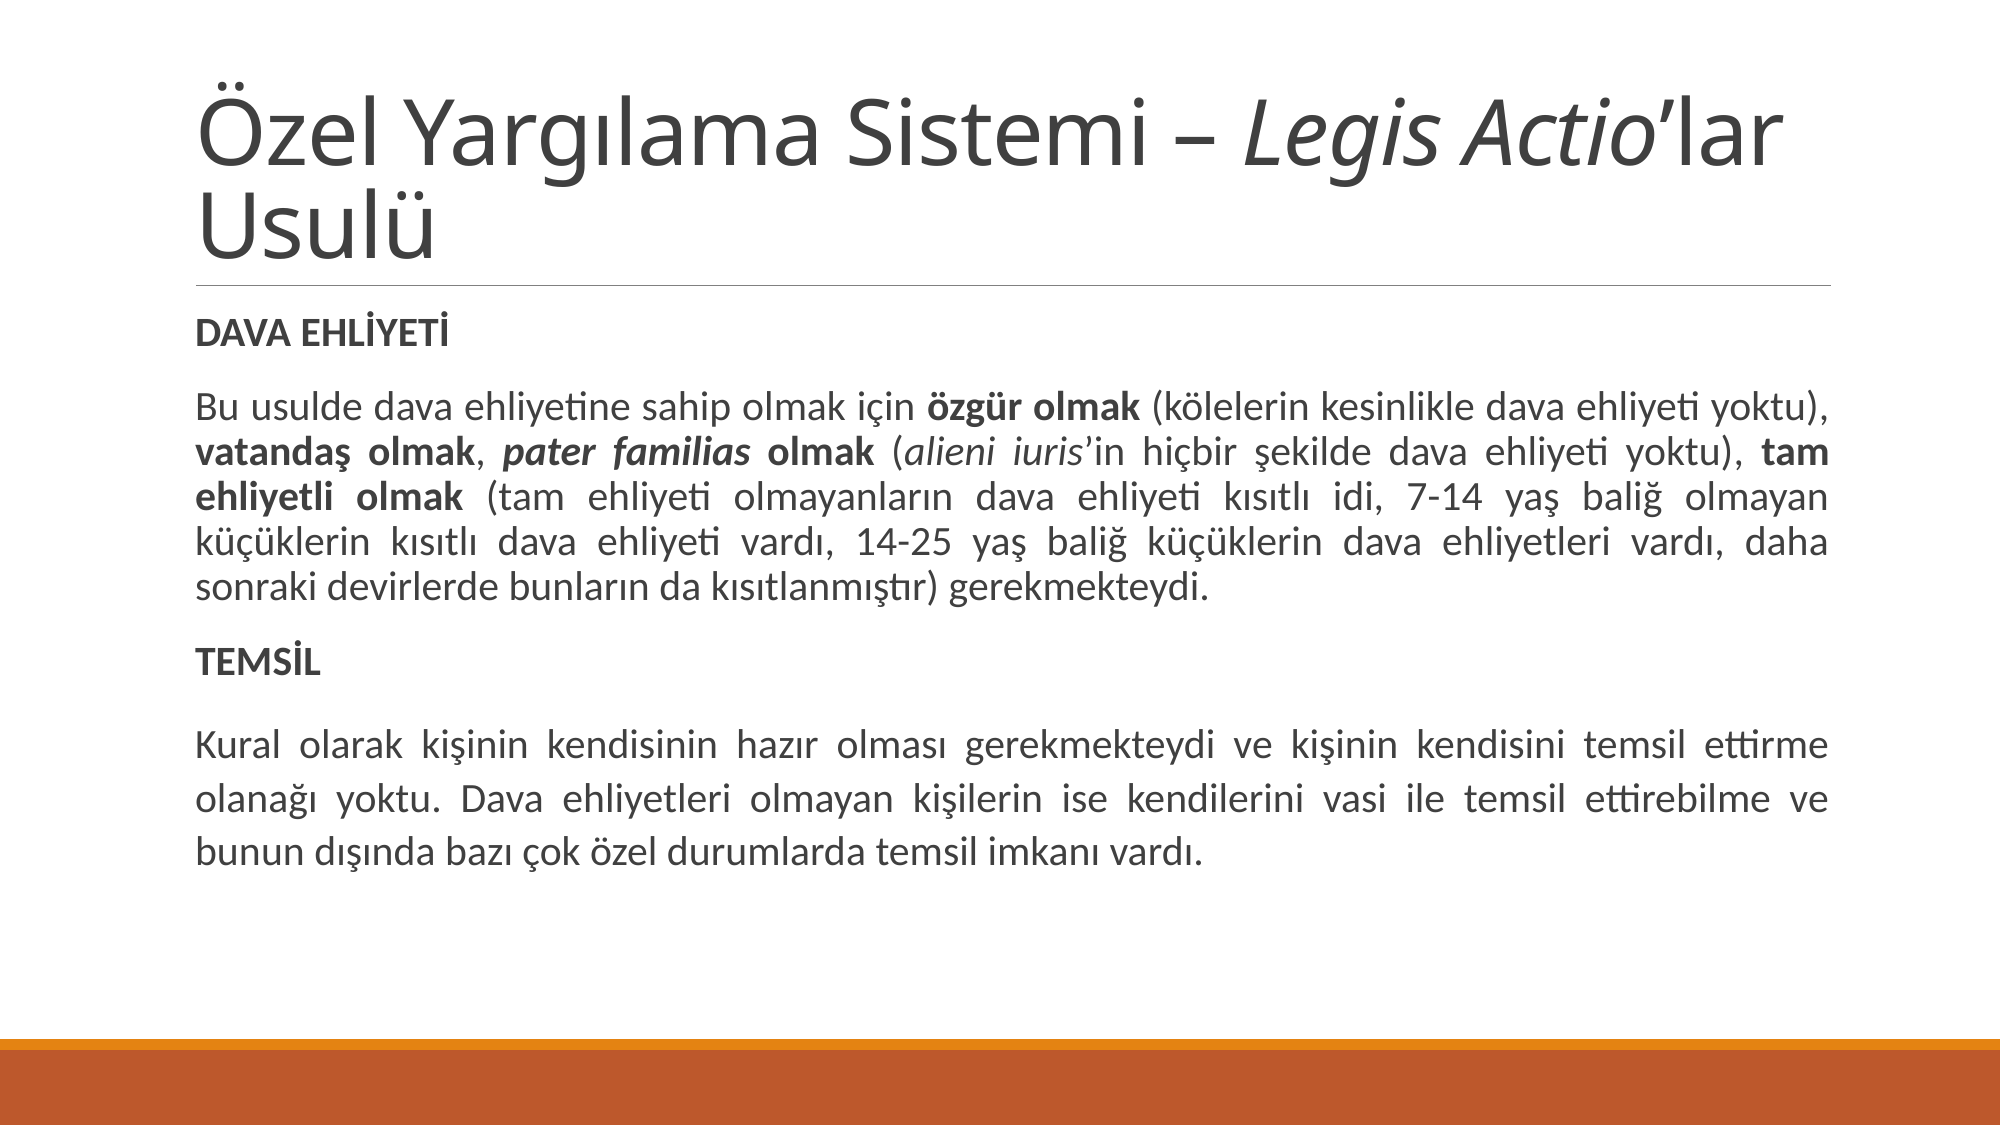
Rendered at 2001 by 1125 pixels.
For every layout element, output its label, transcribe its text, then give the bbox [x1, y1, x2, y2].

list DAVA EHLİYETİ Bu usulde dava ehliyetine sahip olmak için özgür olmak (kölelerin kesinlikle dava ehliyeti yoktu), vatandaş olmak, pater familias olmak (alieni iuris’in hiçbir şekilde dava ehliyeti yoktu), tam ehliyetli olmak (tam ehliyeti olmayanların dava ehliyeti kısıtlı idi, 7-14 yaş baliğ olmayan küçüklerin kısıtlı dava ehliyeti vardı, 14-25 yaş baliğ küçüklerin dava ehliyetleri vardı, daha sonraki devirlerde bunların da kısıtlanmıştır) gerekmekteydi. TEMSİL Kural olarak kişinin kendisinin hazır olması gerekmekteydi ve kişinin kendisini temsil ettirme olanağı yoktu. Dava ehliyetleri olmayan kişilerin ise kendilerini vasi ile temsil ettirebilme ve bunun dışında bazı çok özel durumlarda temsil imkanı vardı. [180, 302, 1830, 963]
title Özel Yargılama Sistemi – Legis Actio’lar Usulü [180, 47, 1830, 285]
